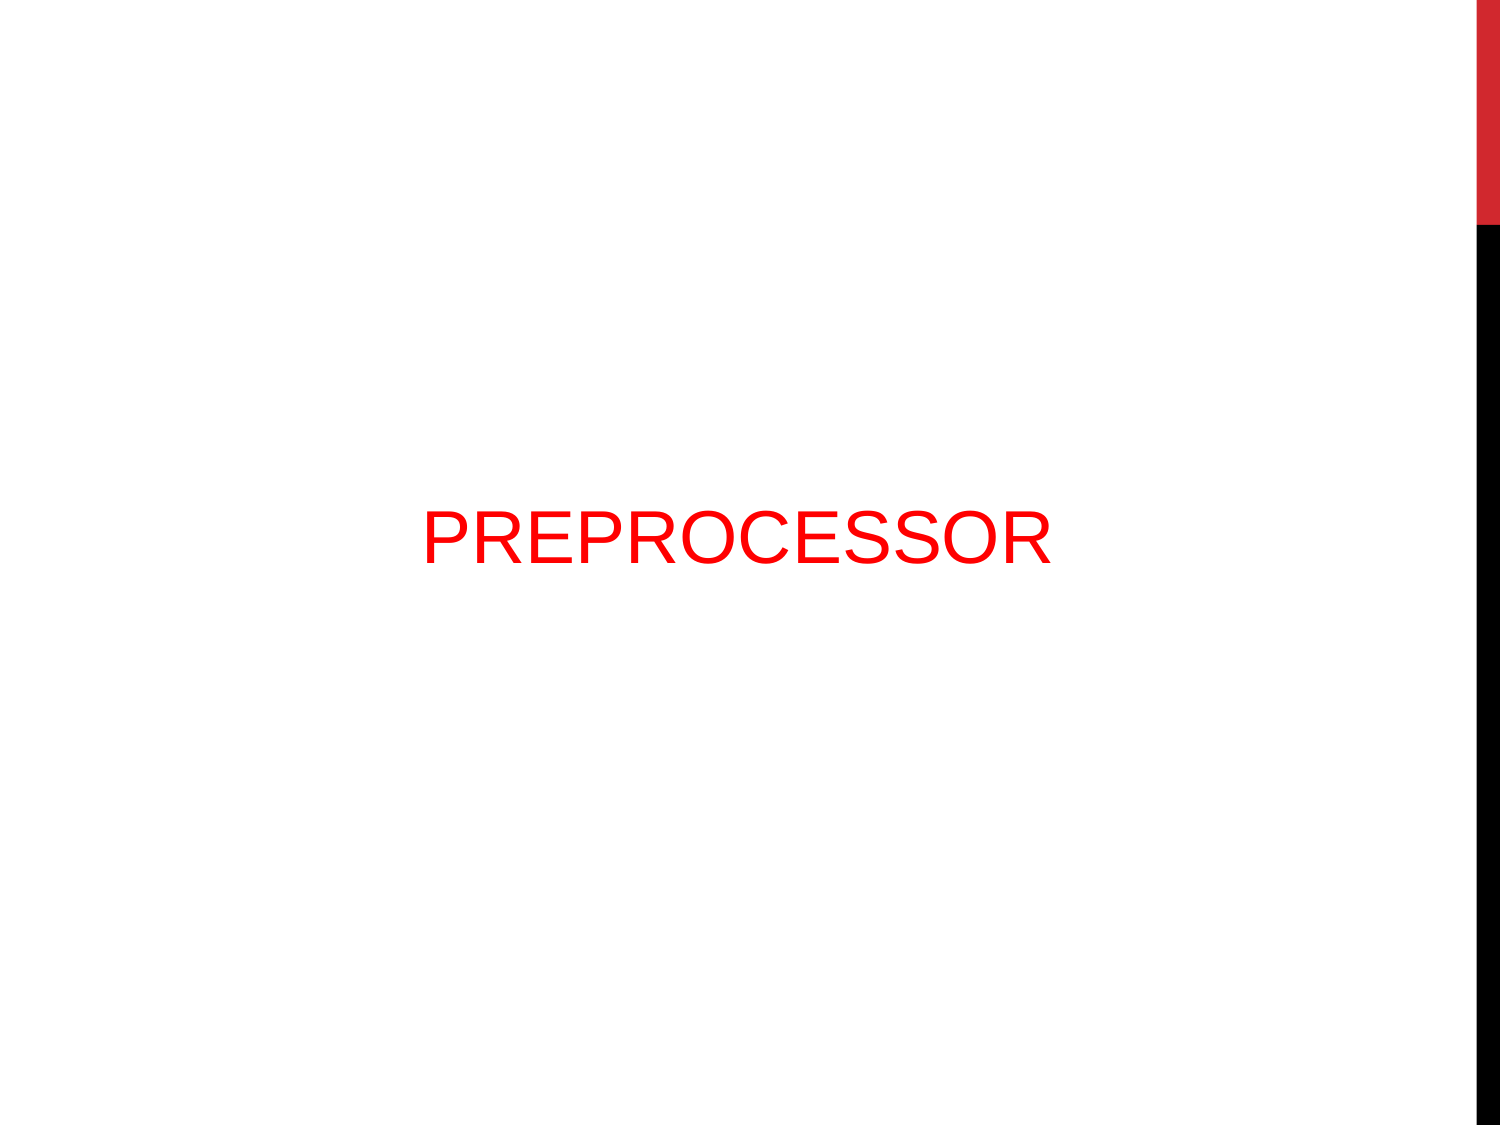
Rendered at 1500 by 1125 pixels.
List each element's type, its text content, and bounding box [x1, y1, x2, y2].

text_box PREPROCESSOR [143, 480, 1333, 586]
